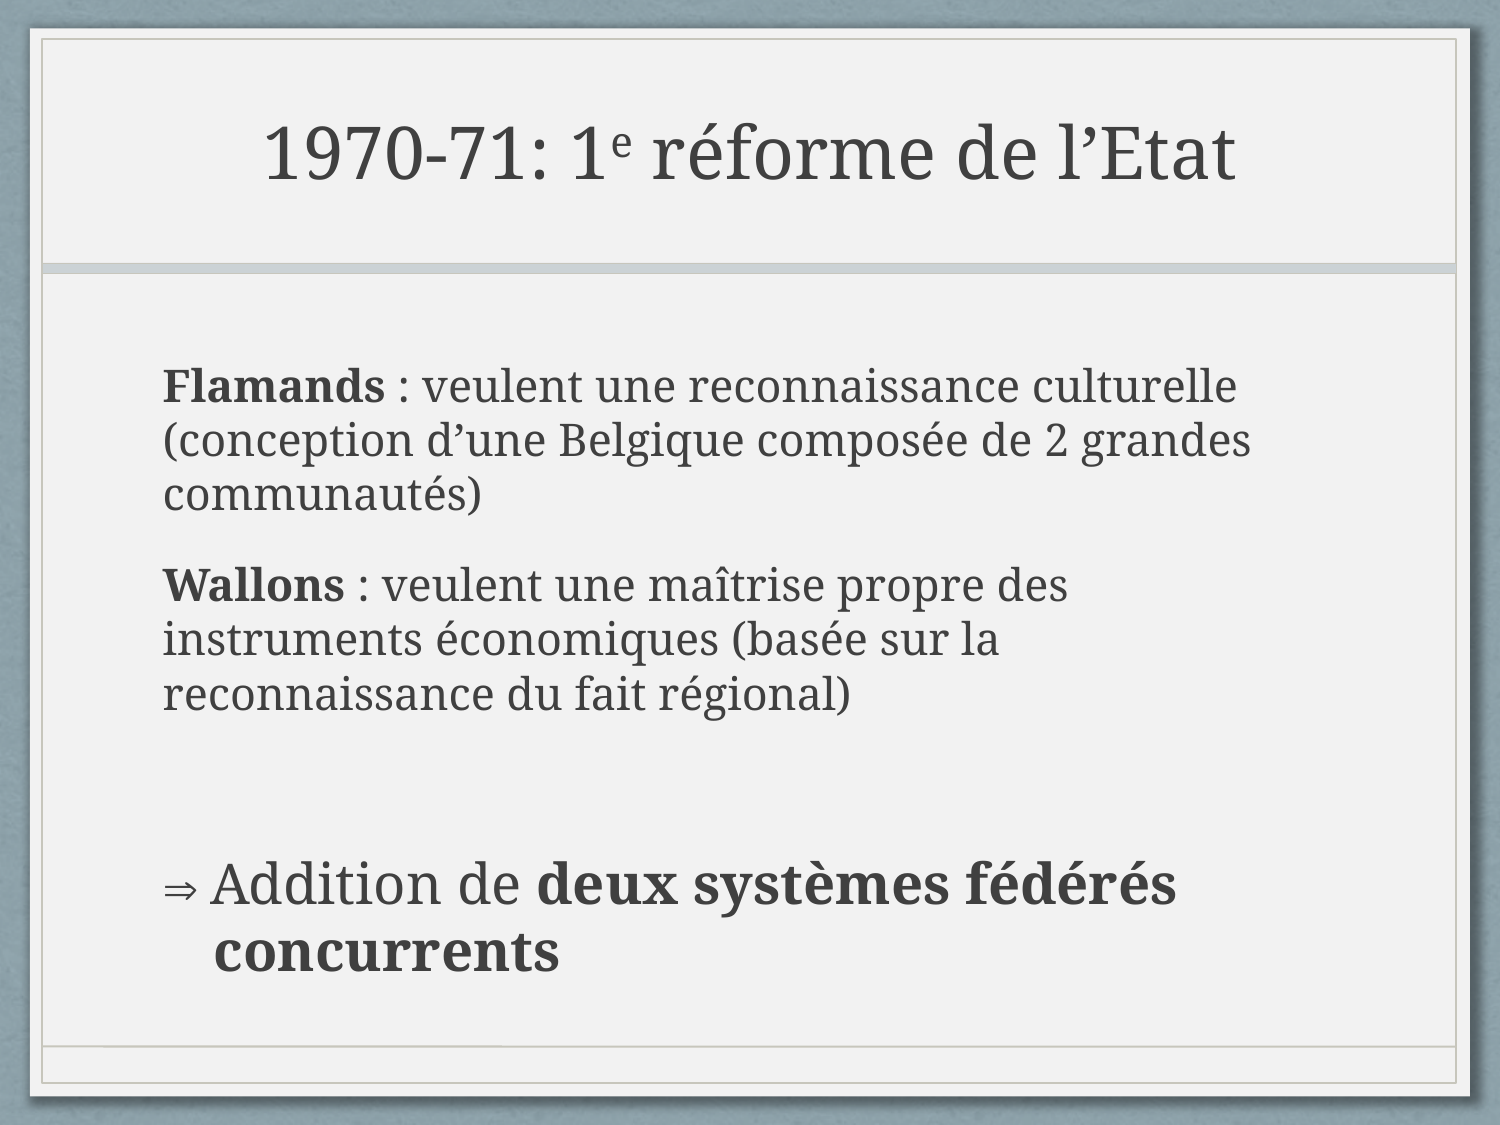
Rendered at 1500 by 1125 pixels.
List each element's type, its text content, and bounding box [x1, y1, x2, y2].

list Flamands : veulent une reconnaissance culturelle (conception d’une Belgique composée de 2 grandes communautés) Wallons : veulent une maîtrise propre des instruments économiques (basée sur la reconnaissance du fait régional)  Addition de deux systèmes fédérés concurrents [147, 350, 1353, 995]
title 1970-71: 1e réforme de l’Etat [147, 40, 1353, 260]
footer [977, 1045, 1453, 1088]
